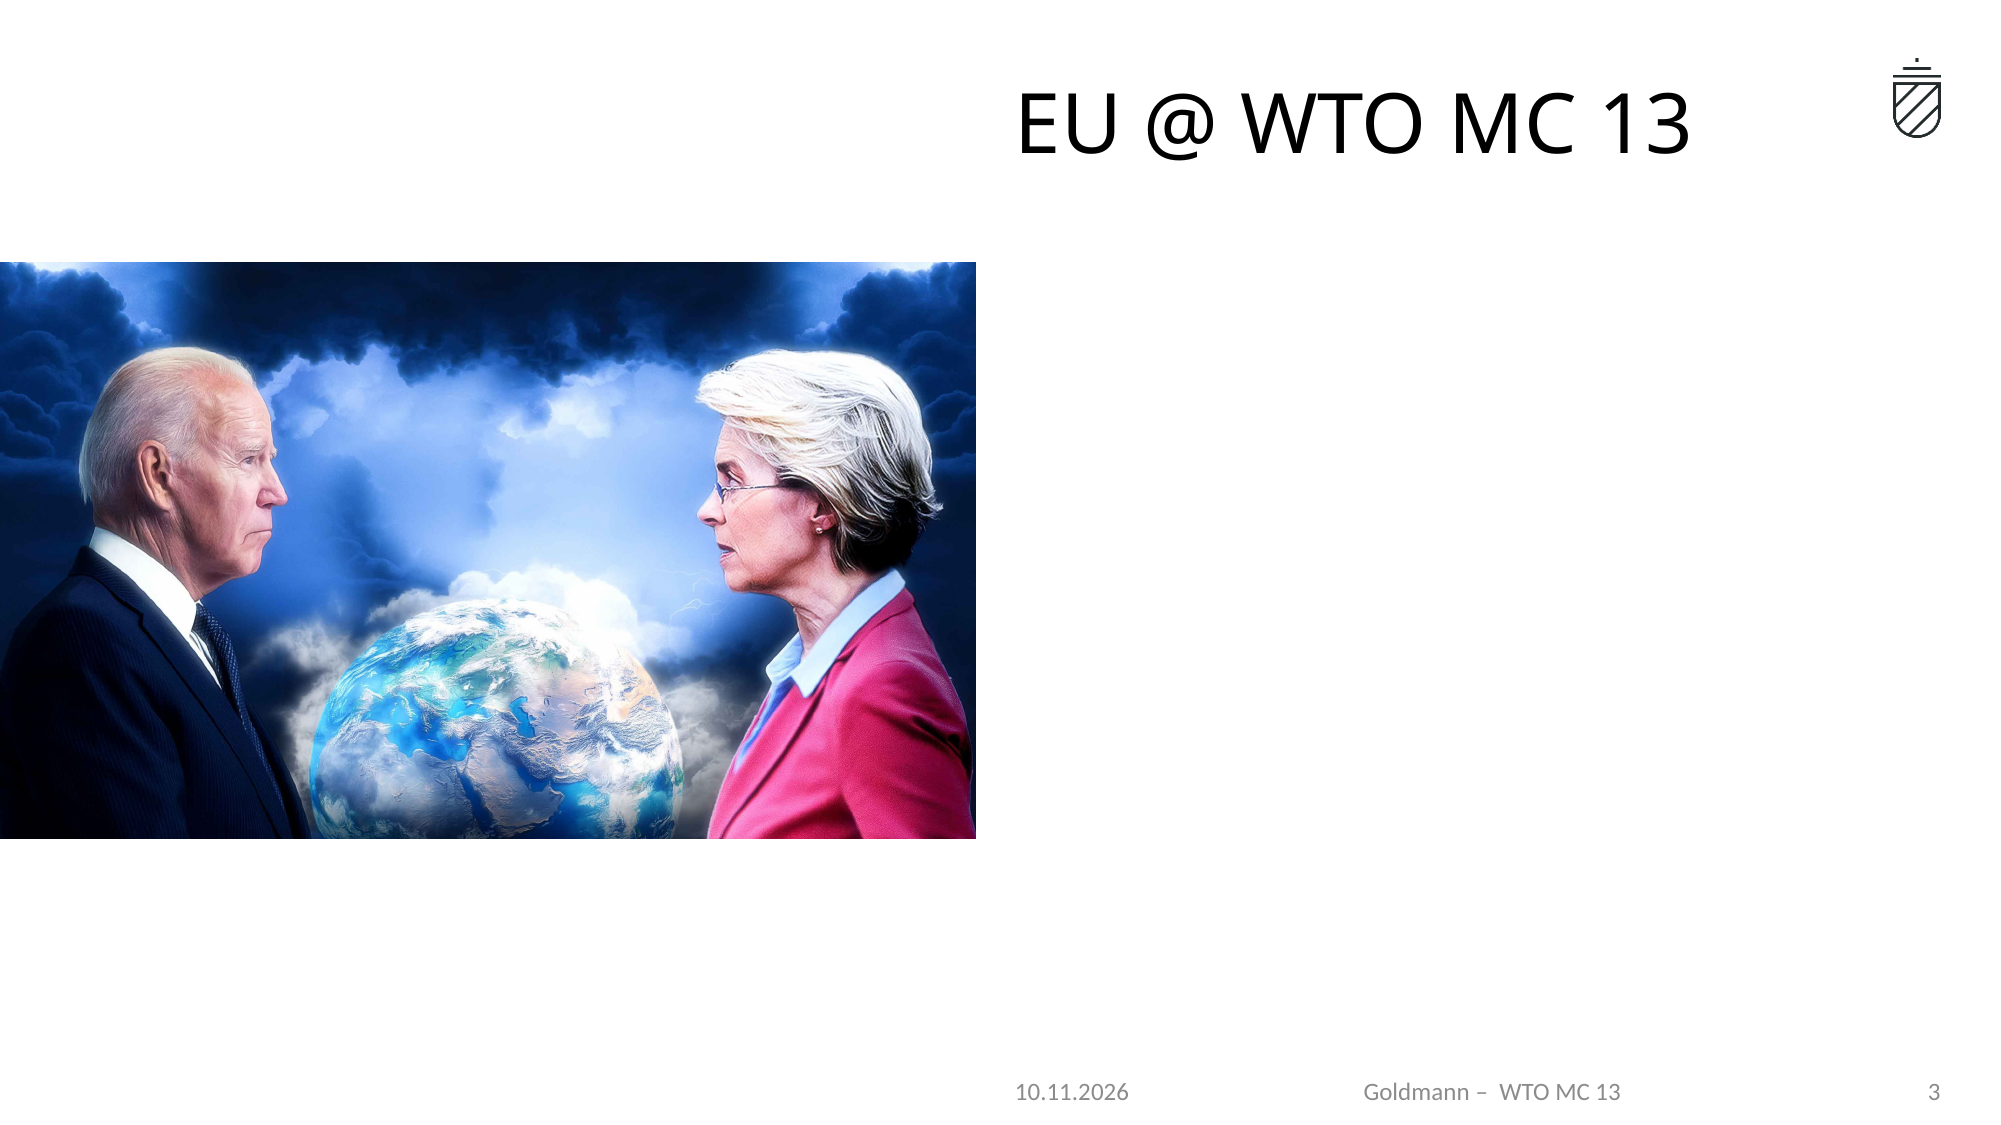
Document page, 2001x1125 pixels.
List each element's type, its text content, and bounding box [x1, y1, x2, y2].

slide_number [999, 1066, 1147, 1114]
footer Goldmann – WTO MC 13 [1147, 1066, 1837, 1114]
title EU @ WTO MC 13 [999, 44, 1886, 210]
slide_number 3 [1837, 1066, 1956, 1114]
picture [0, 262, 976, 839]
picture [1893, 58, 1941, 138]
